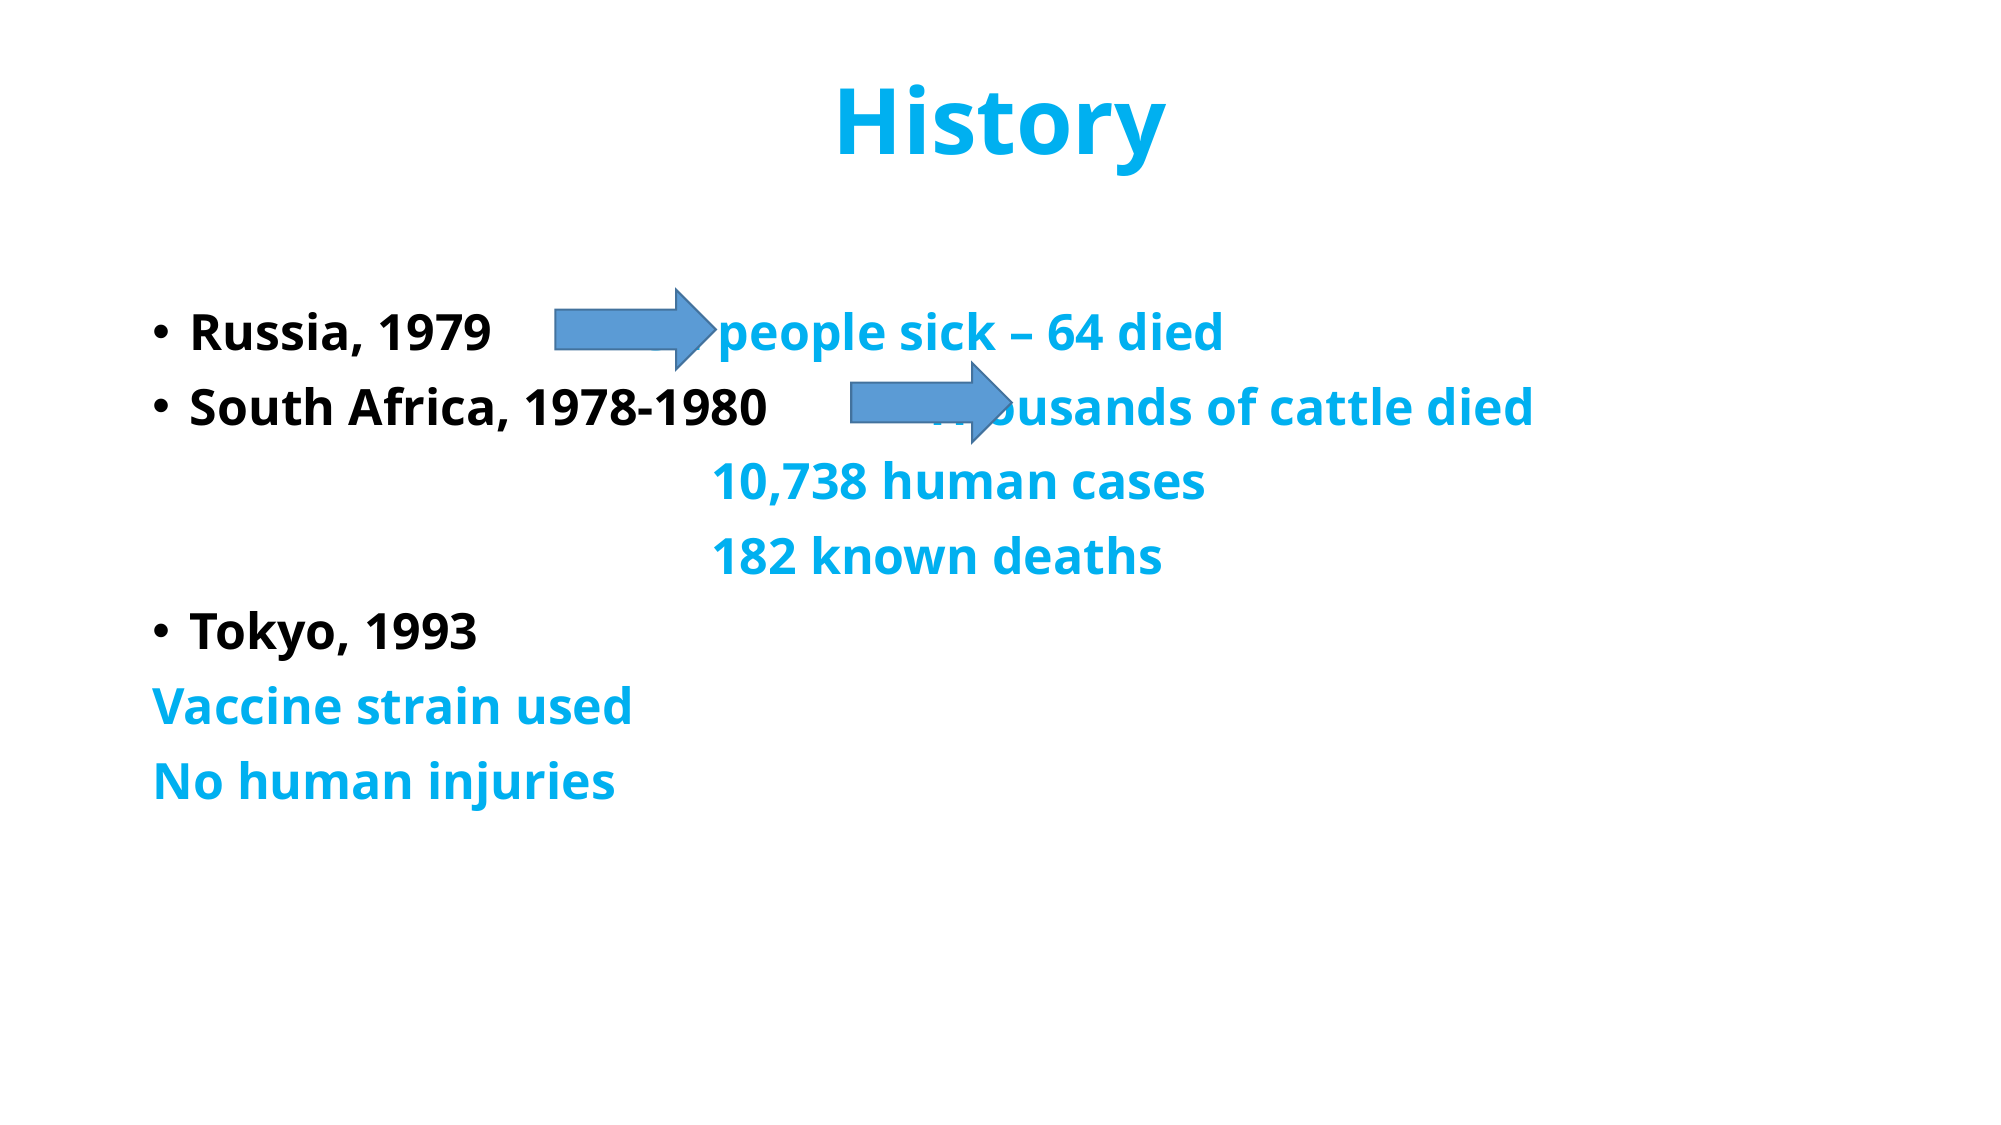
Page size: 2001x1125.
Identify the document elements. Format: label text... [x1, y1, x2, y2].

list Russia, 1979 94 people sick – 64 died South Africa, 1978-1980 Thousands of cattle died 10,738 human cases 182 known deaths Tokyo, 1993 Vaccine strain used No human injuries [137, 299, 1863, 1014]
title History [137, 59, 1863, 191]
text_box [850, 360, 1014, 445]
text_box [554, 287, 718, 372]
